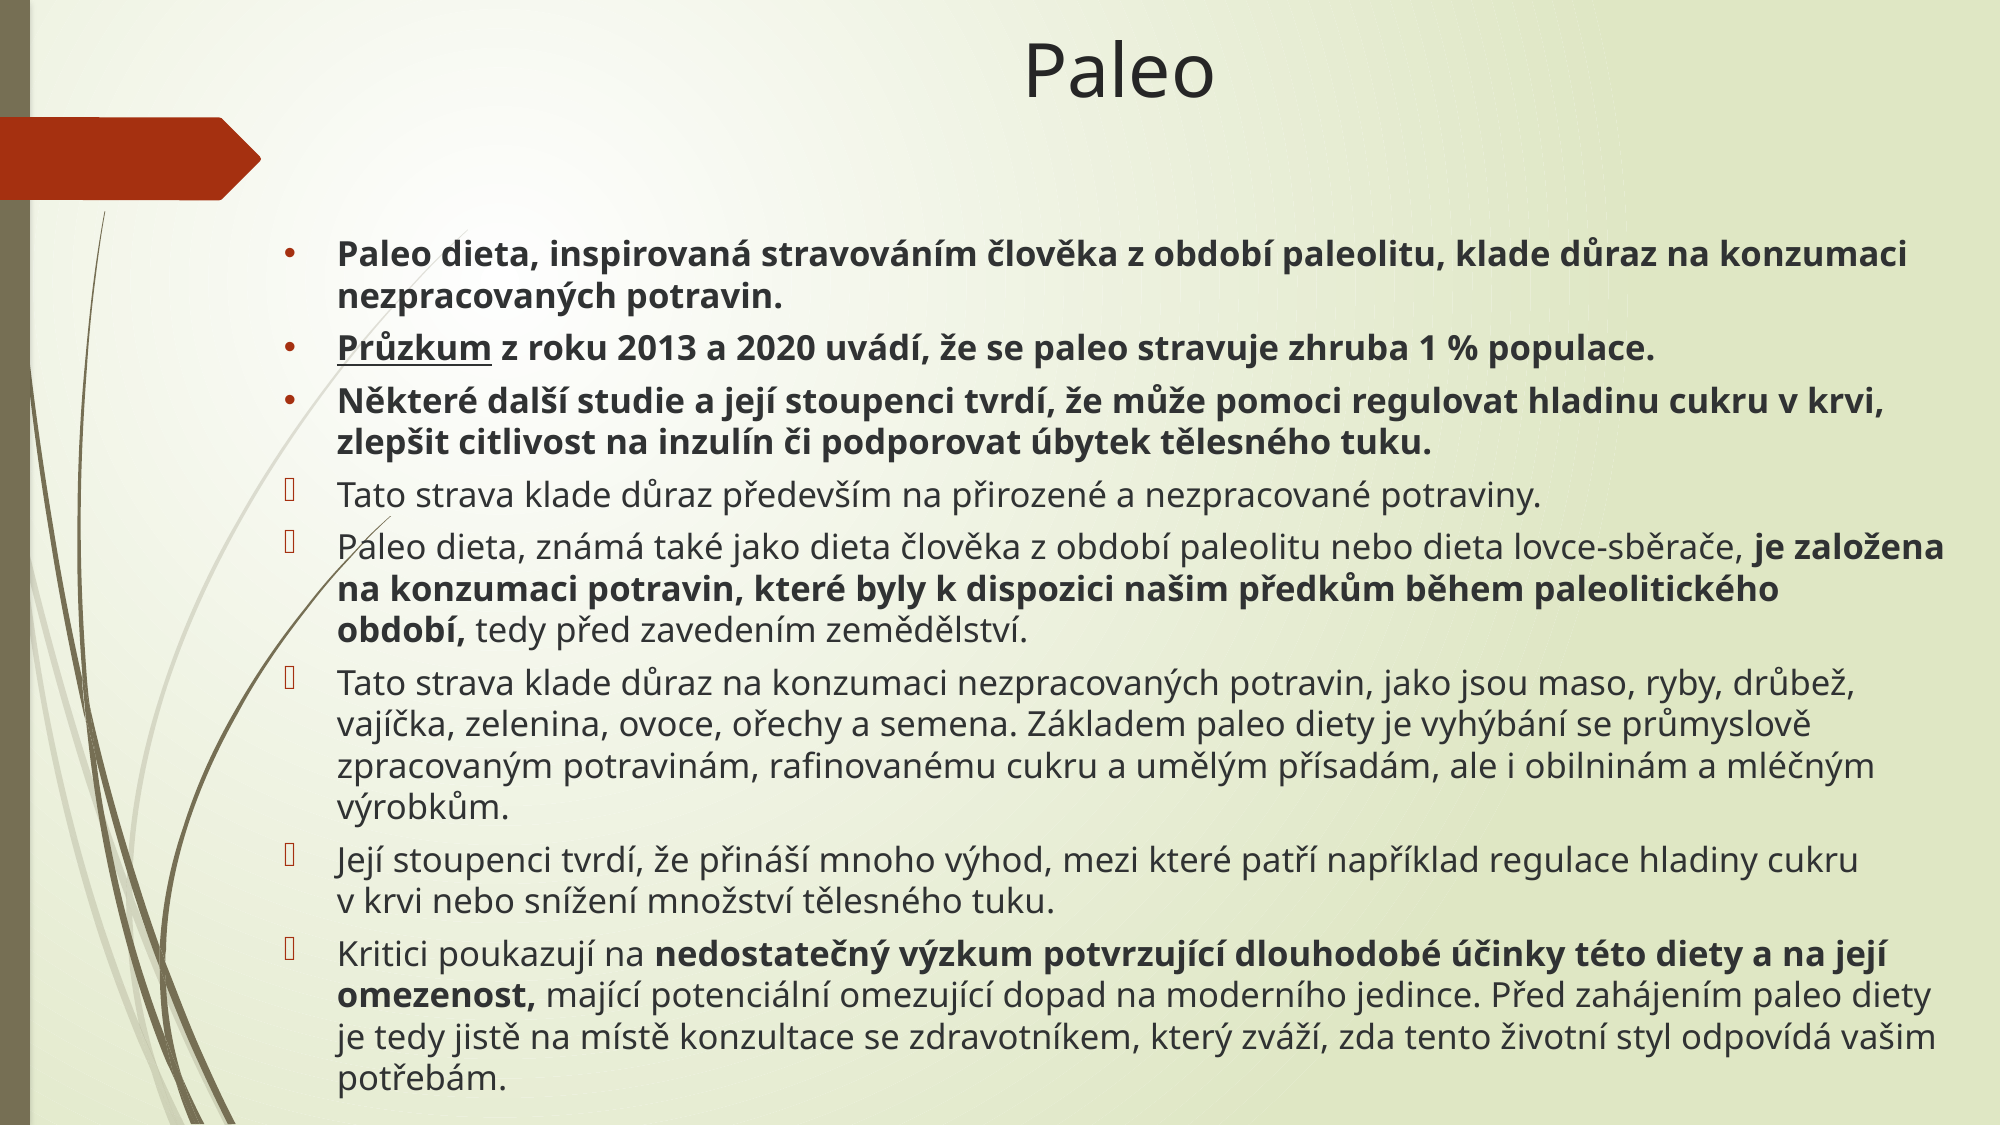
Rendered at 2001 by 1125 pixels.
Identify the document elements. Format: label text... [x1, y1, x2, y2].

title Paleo [388, 14, 1851, 224]
list Paleo dieta, inspirovaná stravováním člověka z období paleolitu, klade důraz na konzumaci nezpracovaných potravin. Průzkum z roku 2013 a 2020 uvádí, že se paleo stravuje zhruba 1 % populace. Některé další studie a její stoupenci tvrdí, že může pomoci regulovat hladinu cukru v krvi, zlepšit citlivost na inzulín či podporovat úbytek tělesného tuku. Tato strava klade důraz především na přirozené a nezpracované potraviny. Paleo dieta, známá také jako dieta člověka z období paleolitu nebo dieta lovce‑sběrače, je založena na konzumaci potravin, které byly k dispozici našim předkům během paleolitického období, tedy před zavedením zemědělství. Tato strava klade důraz na konzumaci nezpracovaných potravin, jako jsou maso, ryby, drůbež, vajíčka, zelenina, ovoce, ořechy a semena. Základem paleo diety je vyhýbání se průmyslově zpracovaným potravinám, rafinovanému cukru a umělým přísadám, ale i obilninám a mléčným výrobkům. Její stoupenci tvrdí, že přináší mnoho výhod, mezi které patří například regulace hladiny cukru v krvi nebo snížení množství tělesného tuku. Kritici poukazují na nedostatečný výzkum potvrzující dlouhodobé účinky této diety a na její omezenost, mající potenciální omezující dopad na moderního jedince. Před zahájením paleo diety je tedy jistě na místě konzultace se zdravotníkem, který zváží, zda tento životní styl odpovídá vašim potřebám. [268, 224, 1971, 1107]
